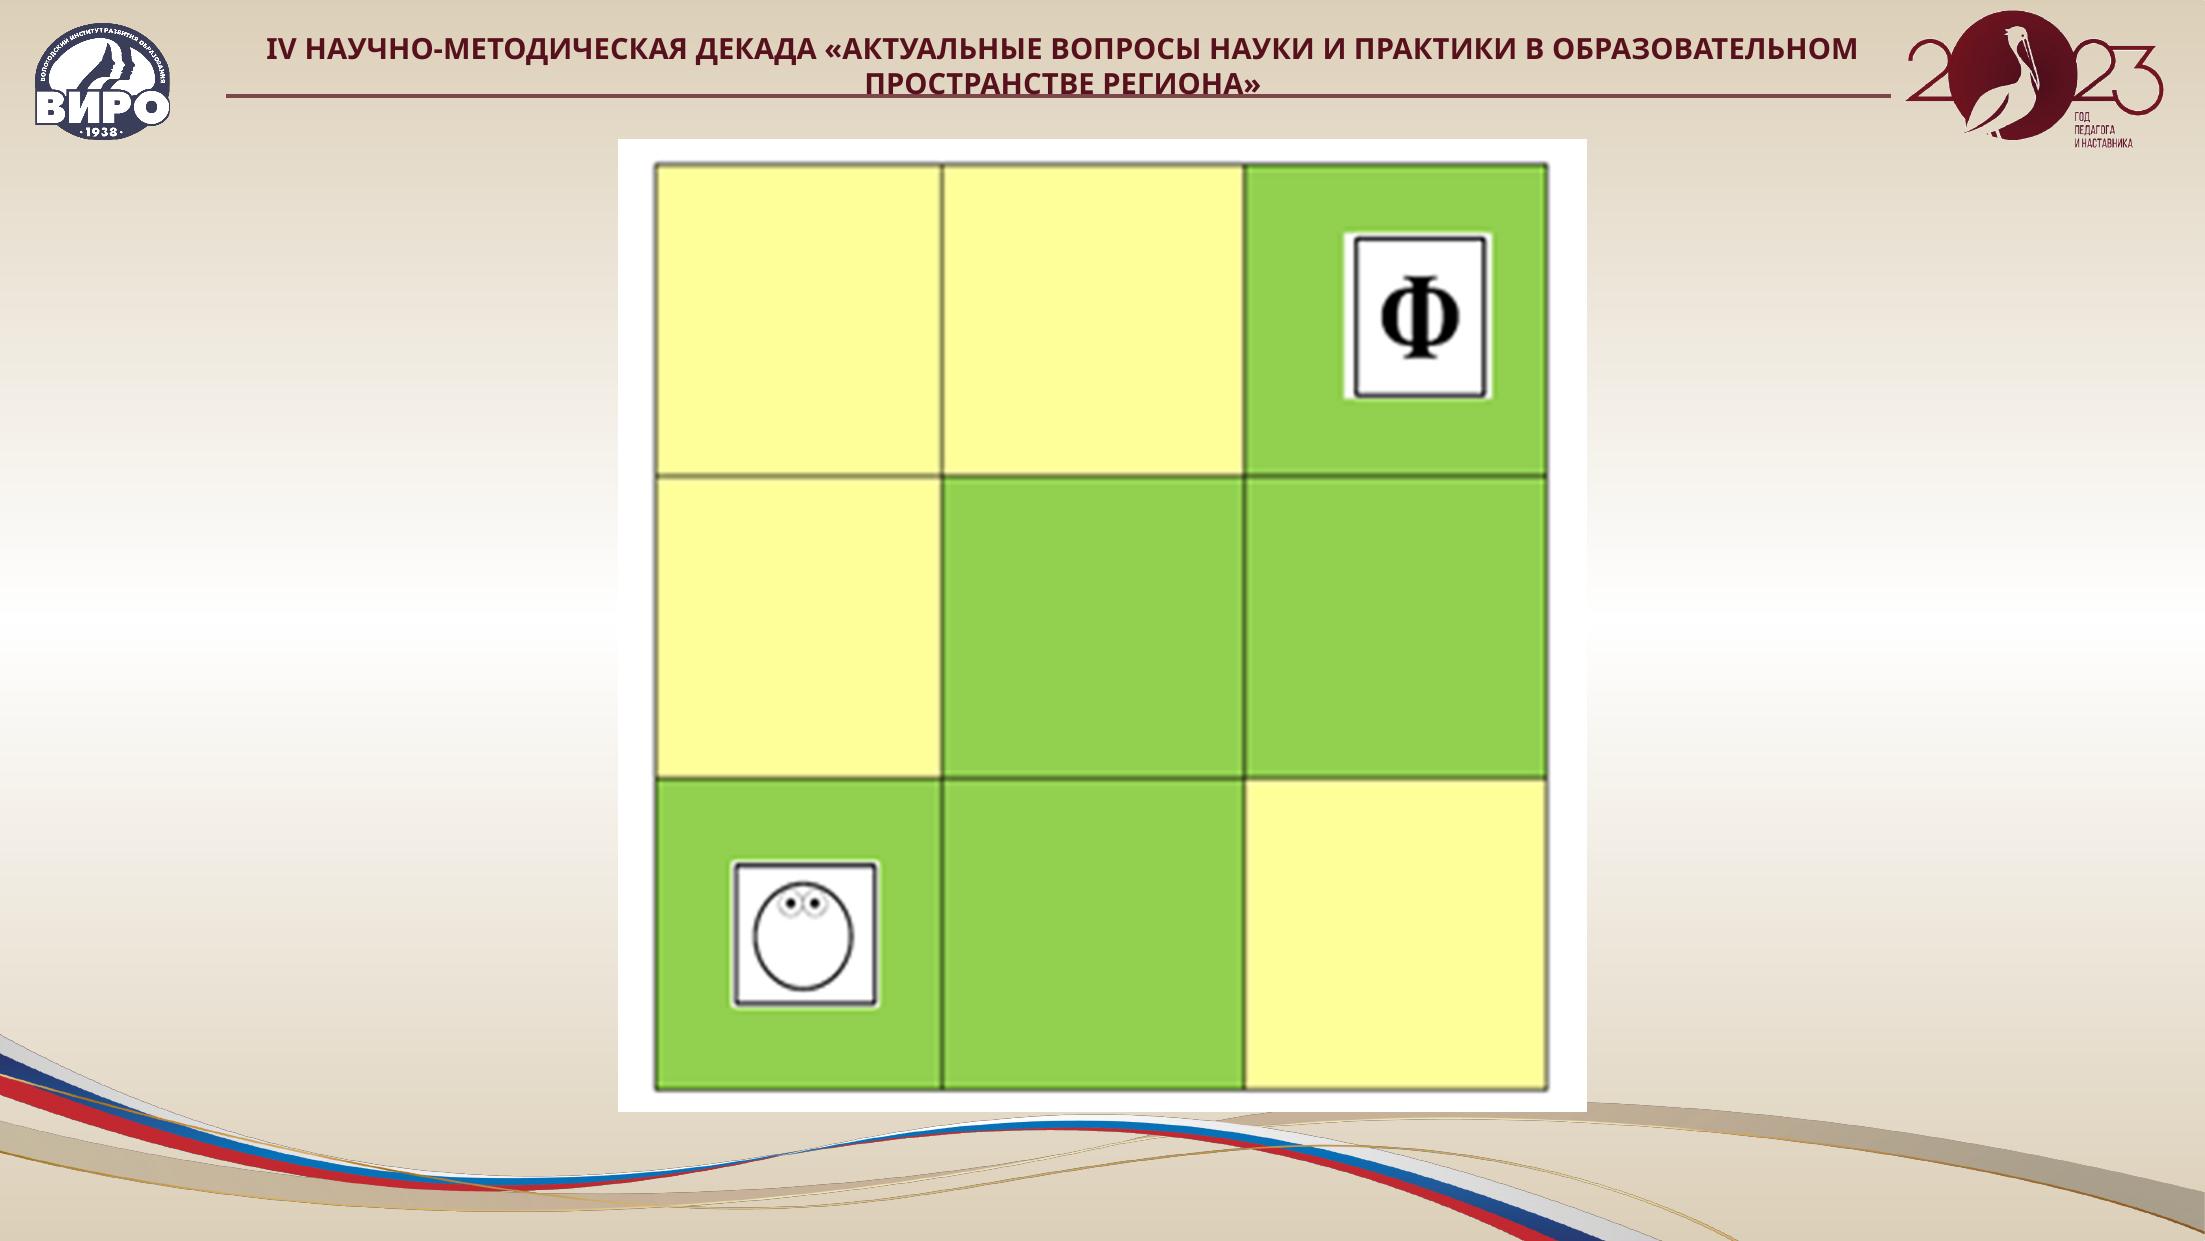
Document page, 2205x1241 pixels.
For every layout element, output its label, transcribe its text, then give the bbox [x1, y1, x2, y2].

text_box IV НАУЧНО-МЕТОДИЧЕСКАЯ ДЕКАДА «АКТУАЛЬНЫЕ ВОПРОСЫ НАУКИ И ПРАКТИКИ В ОБРАЗОВАТЕЛЬНОМ ПРОСТРАНСТВЕ РЕГИОНА» [248, 23, 1878, 95]
picture [35, 23, 170, 140]
picture [0, 139, 2205, 1241]
picture [1890, 3, 2173, 156]
text_box IV НАУЧНО-МЕТОДИЧЕСКАЯ ДЕКАДА «АКТУАЛЬНЫЕ ВОПРОСЫ НАУКИ И ПРАКТИКИ В ОБРАЗОВАТЕЛЬНОМ ПРОСТРАНСТВЕ РЕГИОНА» [248, 97, 1878, 108]
